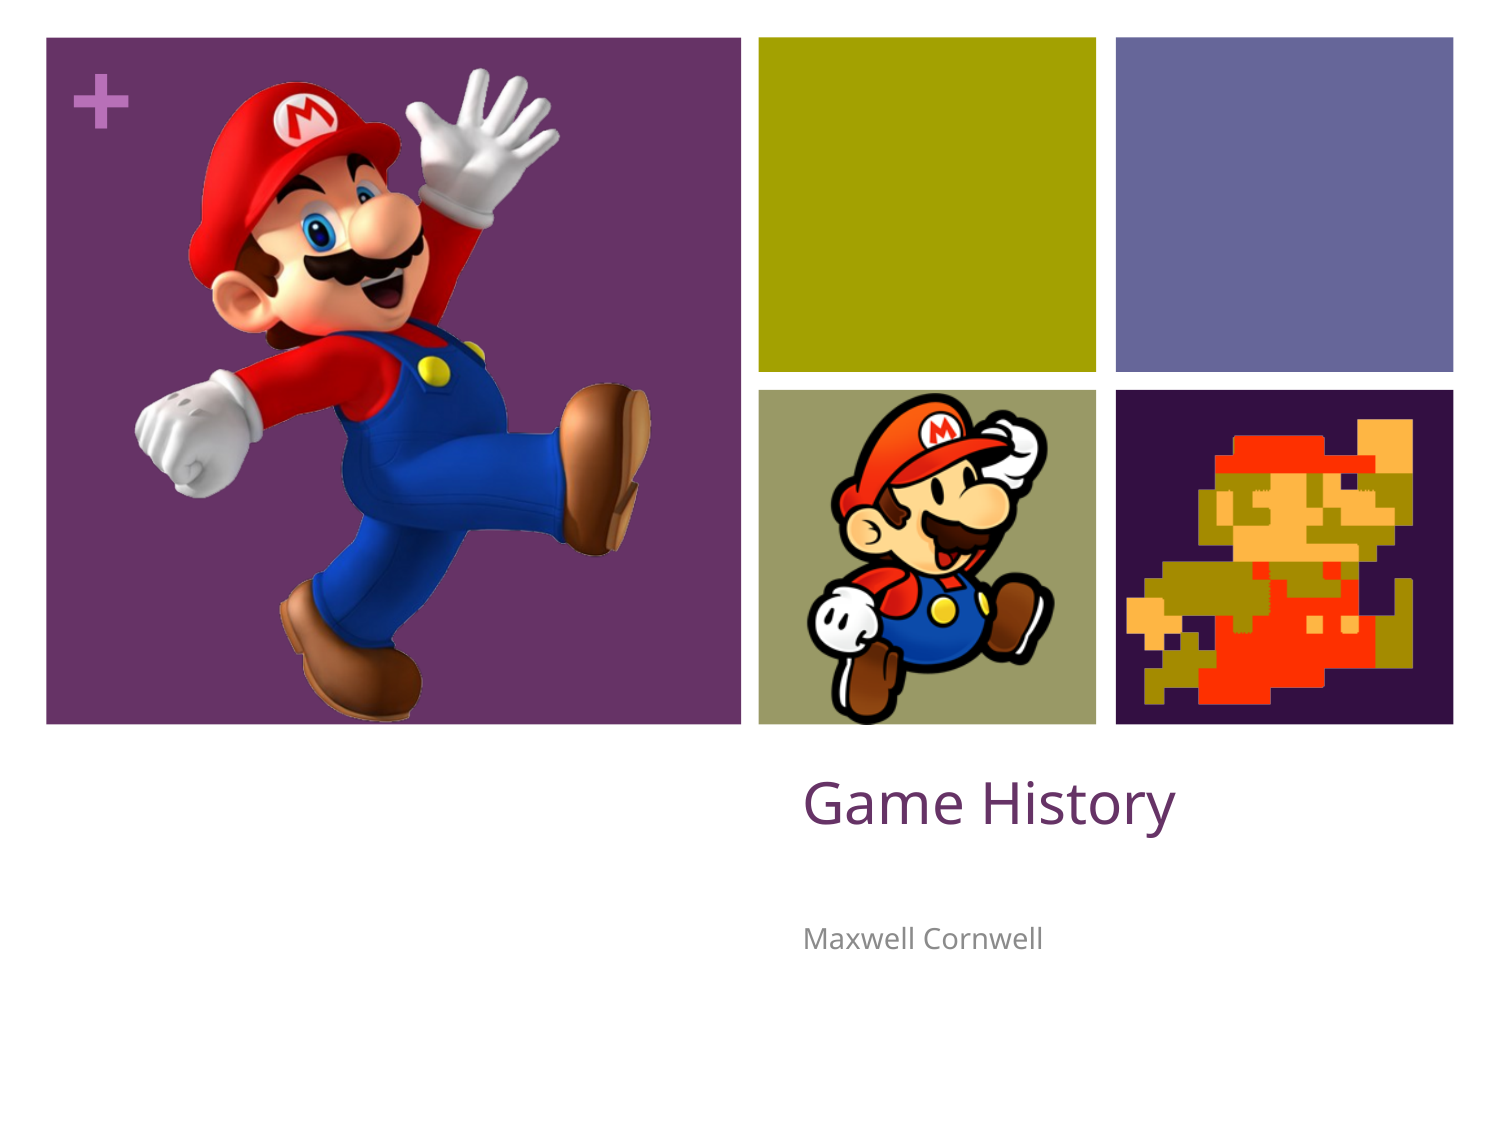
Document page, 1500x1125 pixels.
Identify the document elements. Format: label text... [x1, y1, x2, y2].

picture [1100, 412, 1470, 712]
title Game History [787, 758, 1450, 912]
subtitle Maxwell Cornwell [787, 912, 1450, 1036]
picture [134, 61, 654, 727]
picture [764, 392, 1097, 725]
